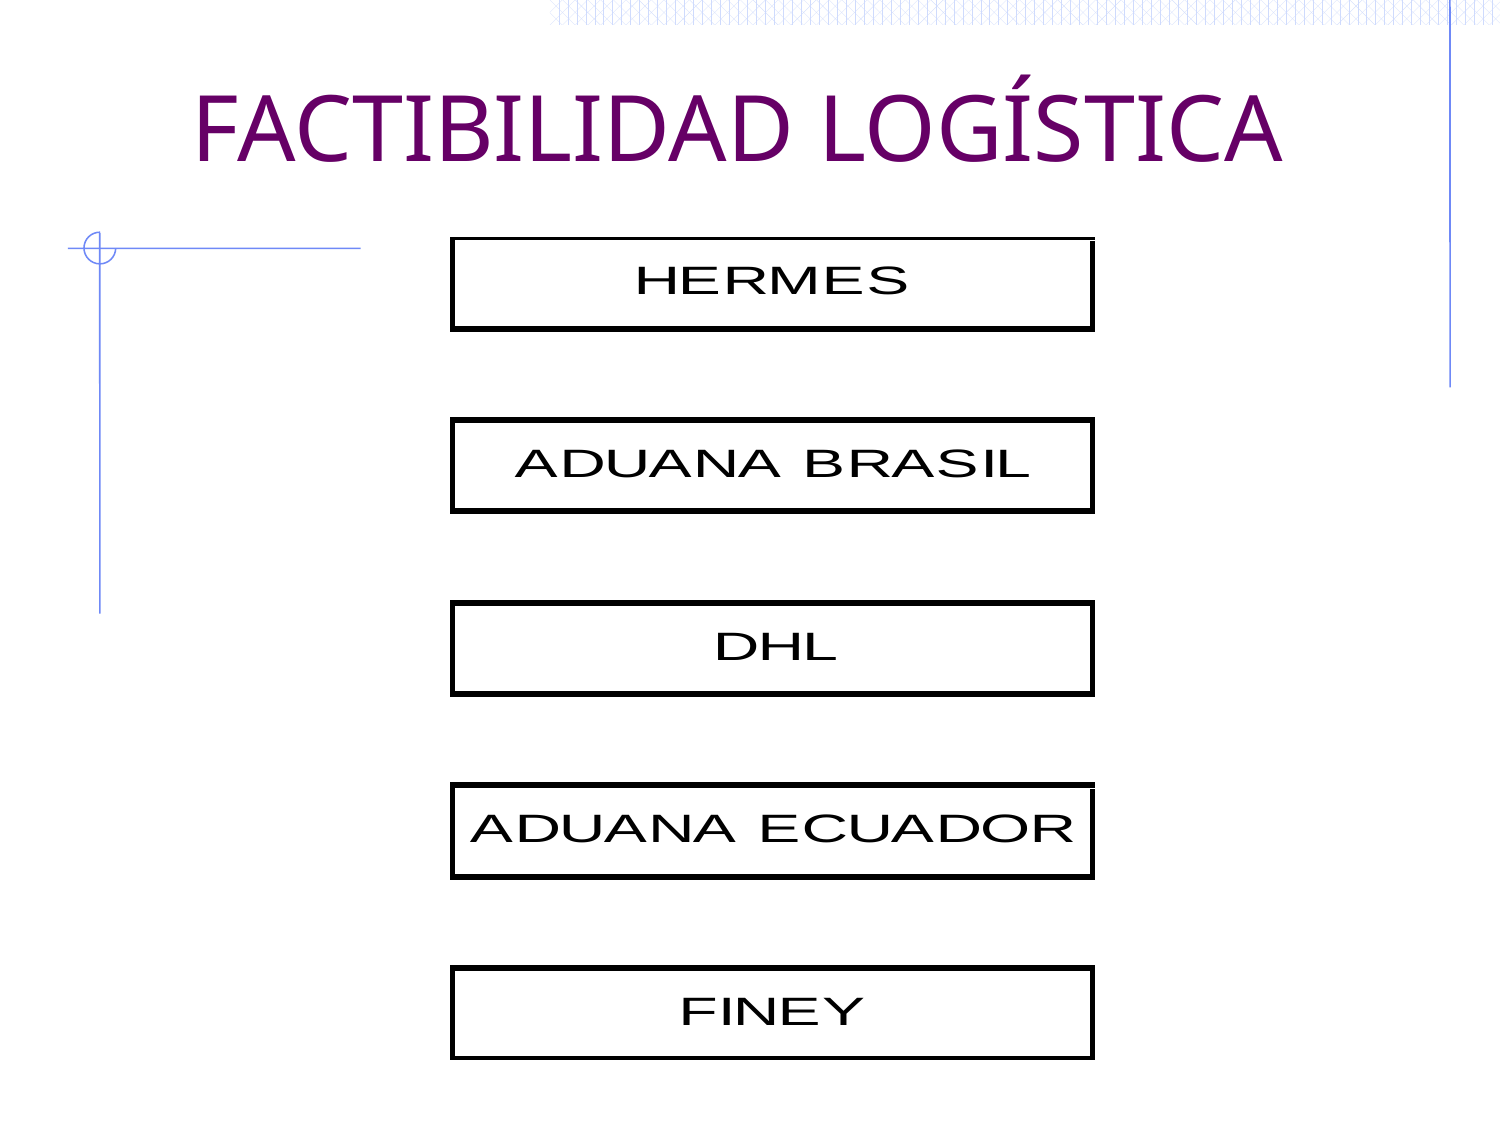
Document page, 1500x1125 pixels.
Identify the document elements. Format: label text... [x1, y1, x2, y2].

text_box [449, 237, 1101, 1063]
title FACTIBILIDAD LOGÍSTICA [99, 49, 1376, 188]
